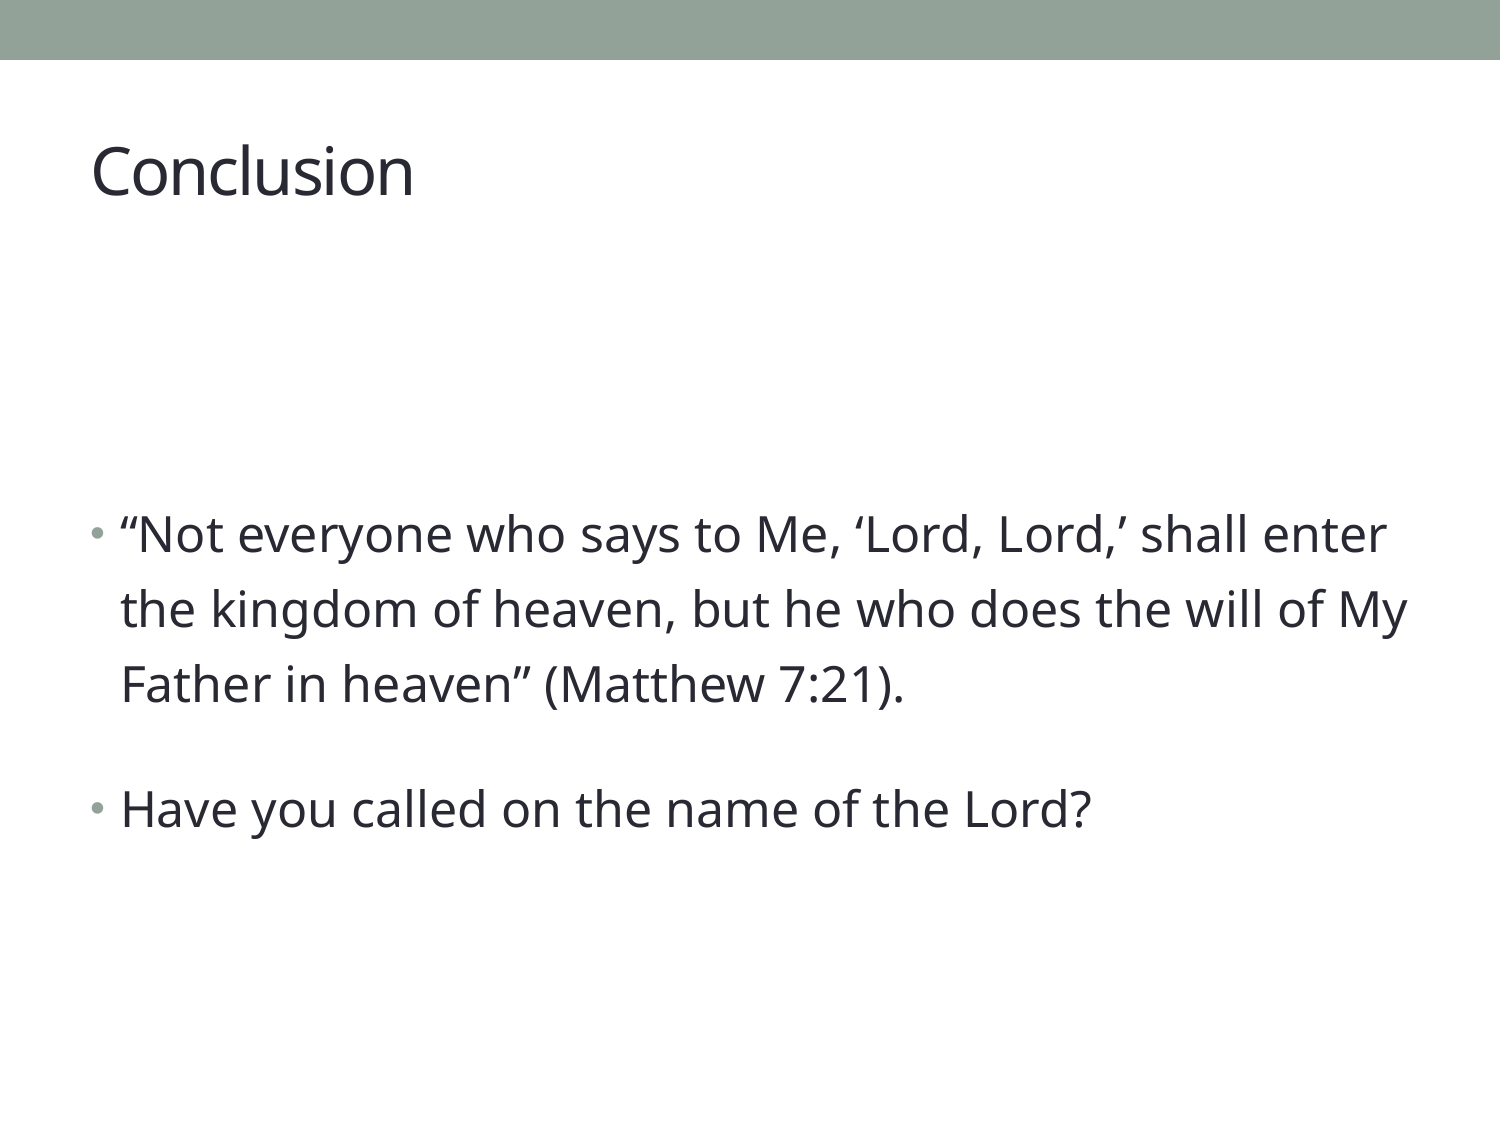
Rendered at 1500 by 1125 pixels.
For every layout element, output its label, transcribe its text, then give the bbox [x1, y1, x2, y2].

title Conclusion [75, 87, 1425, 250]
list “Not everyone who says to Me, ‘Lord, Lord,’ shall enter the kingdom of heaven, but he who does the will of My Father in heaven” (Matthew 7:21). Have you called on the name of the Lord? [75, 262, 1425, 1063]
